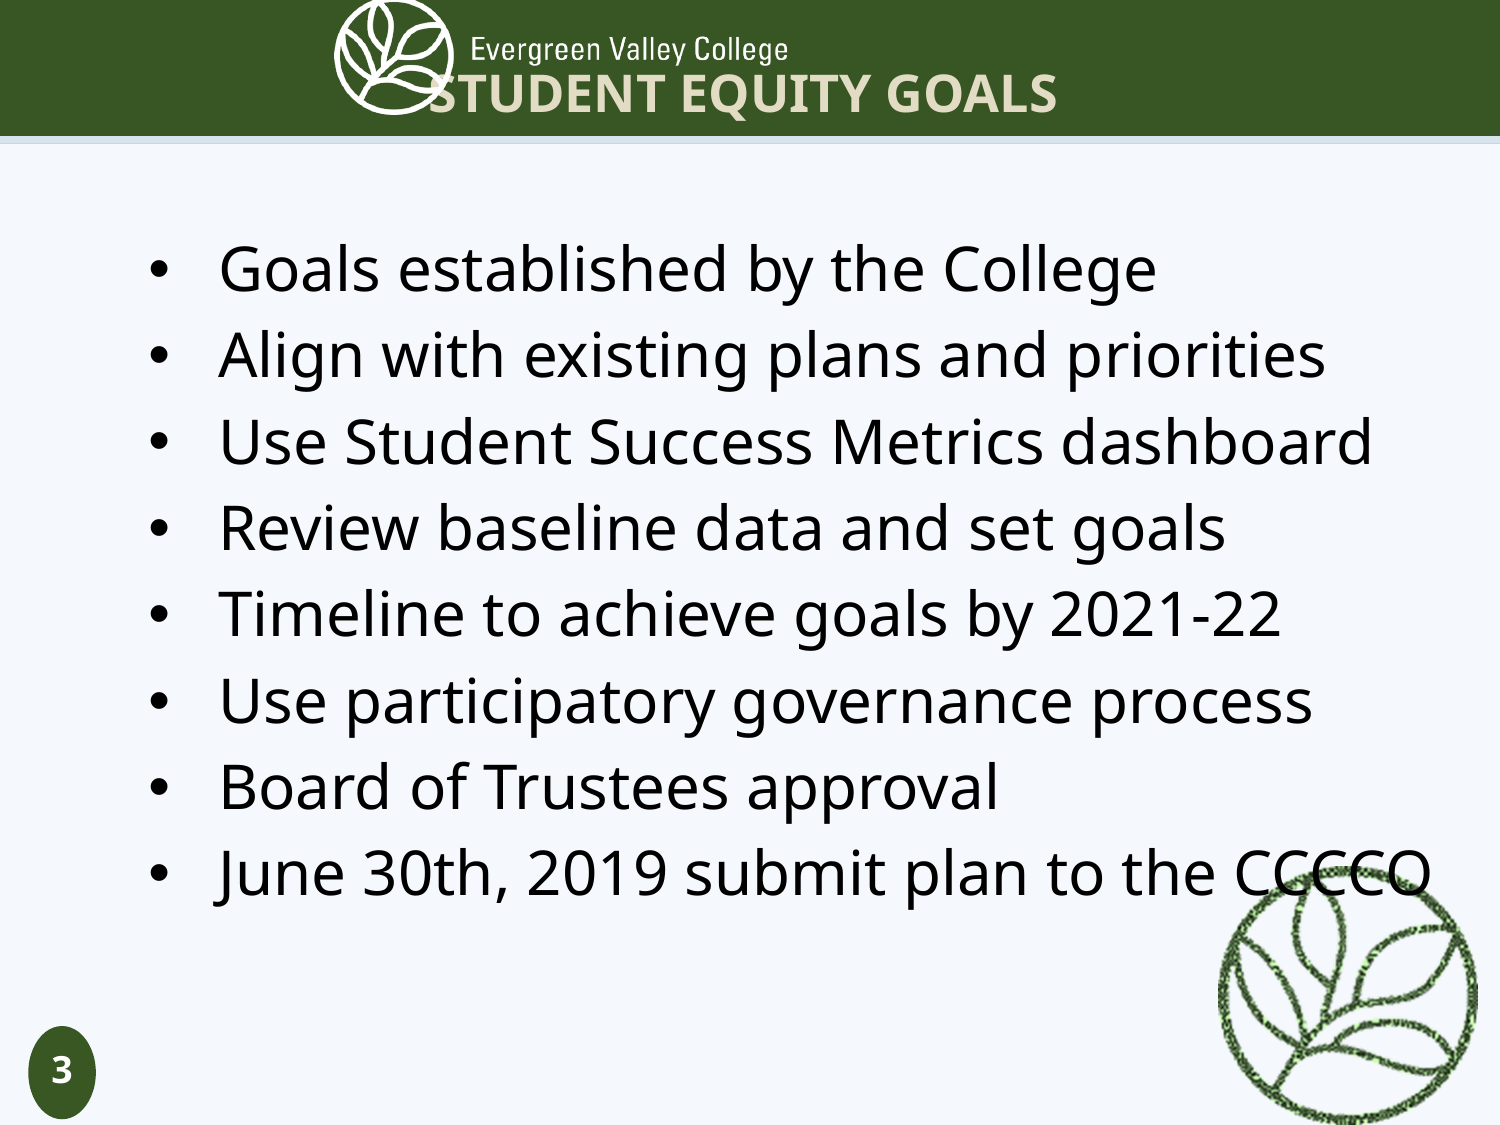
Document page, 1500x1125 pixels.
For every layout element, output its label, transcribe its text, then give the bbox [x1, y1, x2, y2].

picture [334, 0, 789, 115]
text_box STUDENT EQUITY GOALS [9, 52, 1491, 131]
text_box [0, 135, 1500, 145]
text_box [0, 0, 1500, 135]
text_box Goals established by the College Align with existing plans and priorities Use Student Success Metrics dashboard Review baseline data and set goals Timeline to achieve goals by 2021-22 Use participatory governance process Board of Trustees approval June 30th, 2019 submit plan to the CCCCO [133, 230, 1464, 943]
slide_number 3 [14, 1041, 110, 1102]
picture [1218, 866, 1478, 1125]
